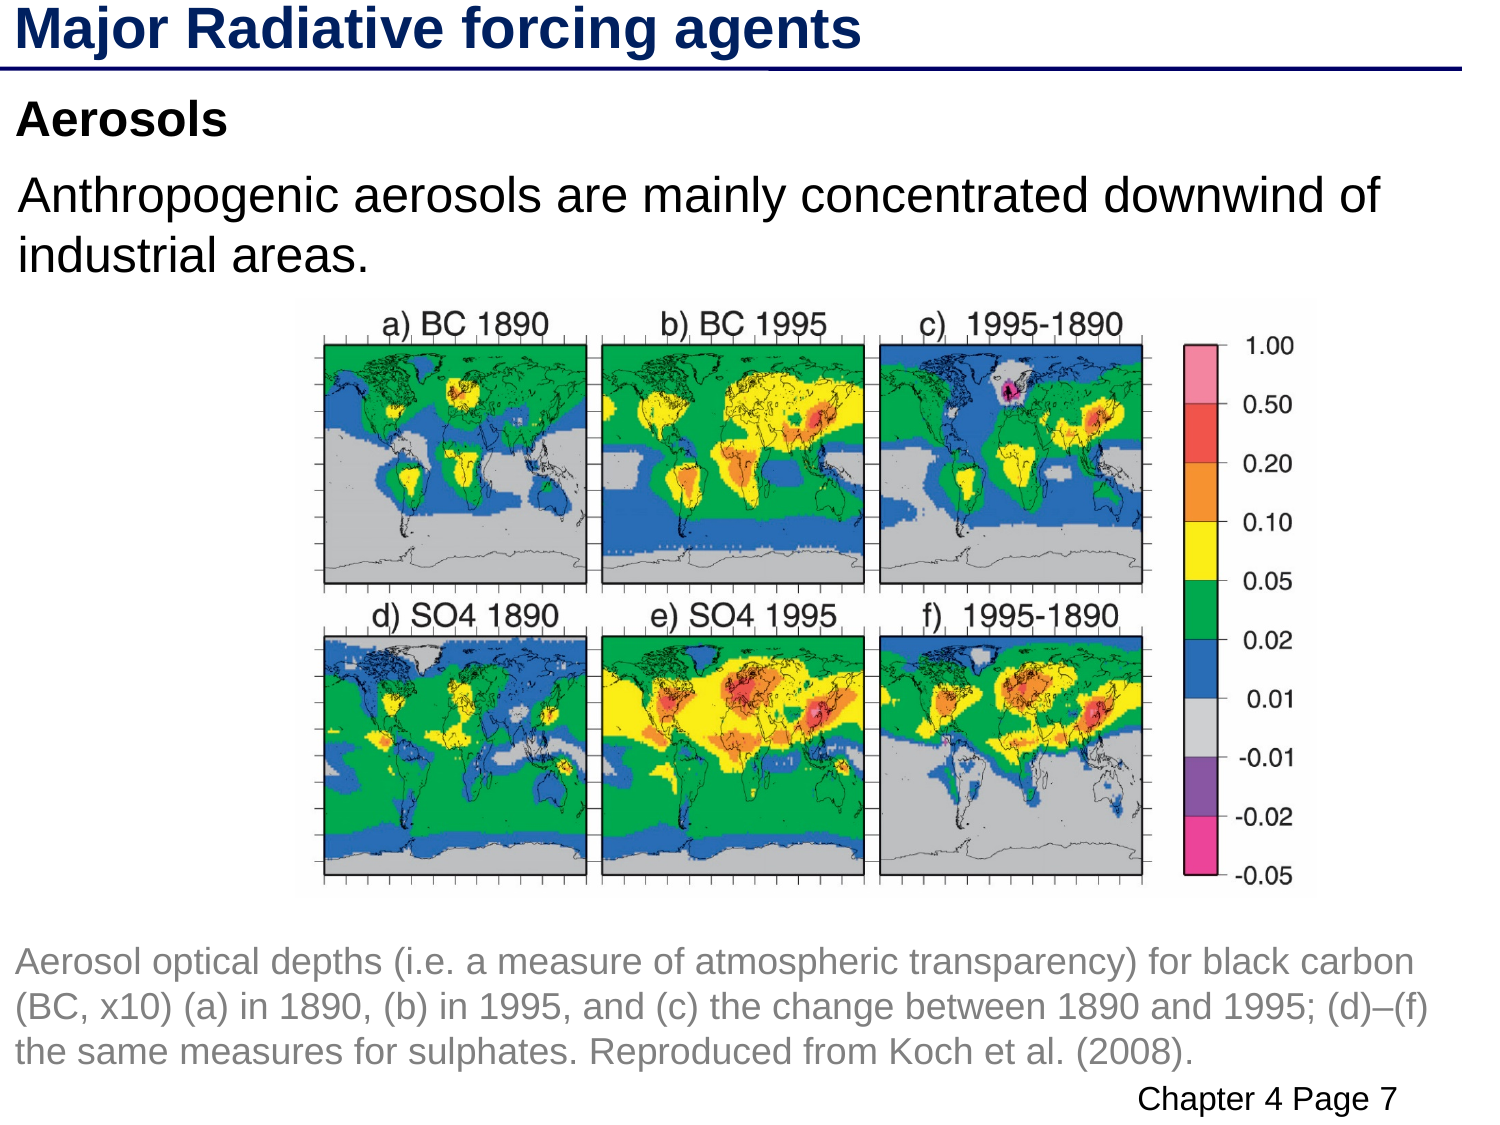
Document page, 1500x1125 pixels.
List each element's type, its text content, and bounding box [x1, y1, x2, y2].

text_box Aerosol optical depths (i.e. a measure of atmospheric transparency) for black carbon (BC, x10) (a) in 1890, (b) in 1995, and (c) the change between 1890 and 1995; (d)–(f) the same measures for sulphates. Reproduced from Koch et al. (2008). [0, 929, 1500, 1080]
text_box Major Radiative forcing agents [0, 0, 1451, 68]
picture [295, 298, 1317, 898]
text_box Anthropogenic aerosols are mainly concentrated downwind of industrial areas. [3, 155, 1497, 290]
text_box Aerosols [0, 79, 1494, 154]
text_box Chapter 4 Page 7 [1122, 1080, 1500, 1125]
